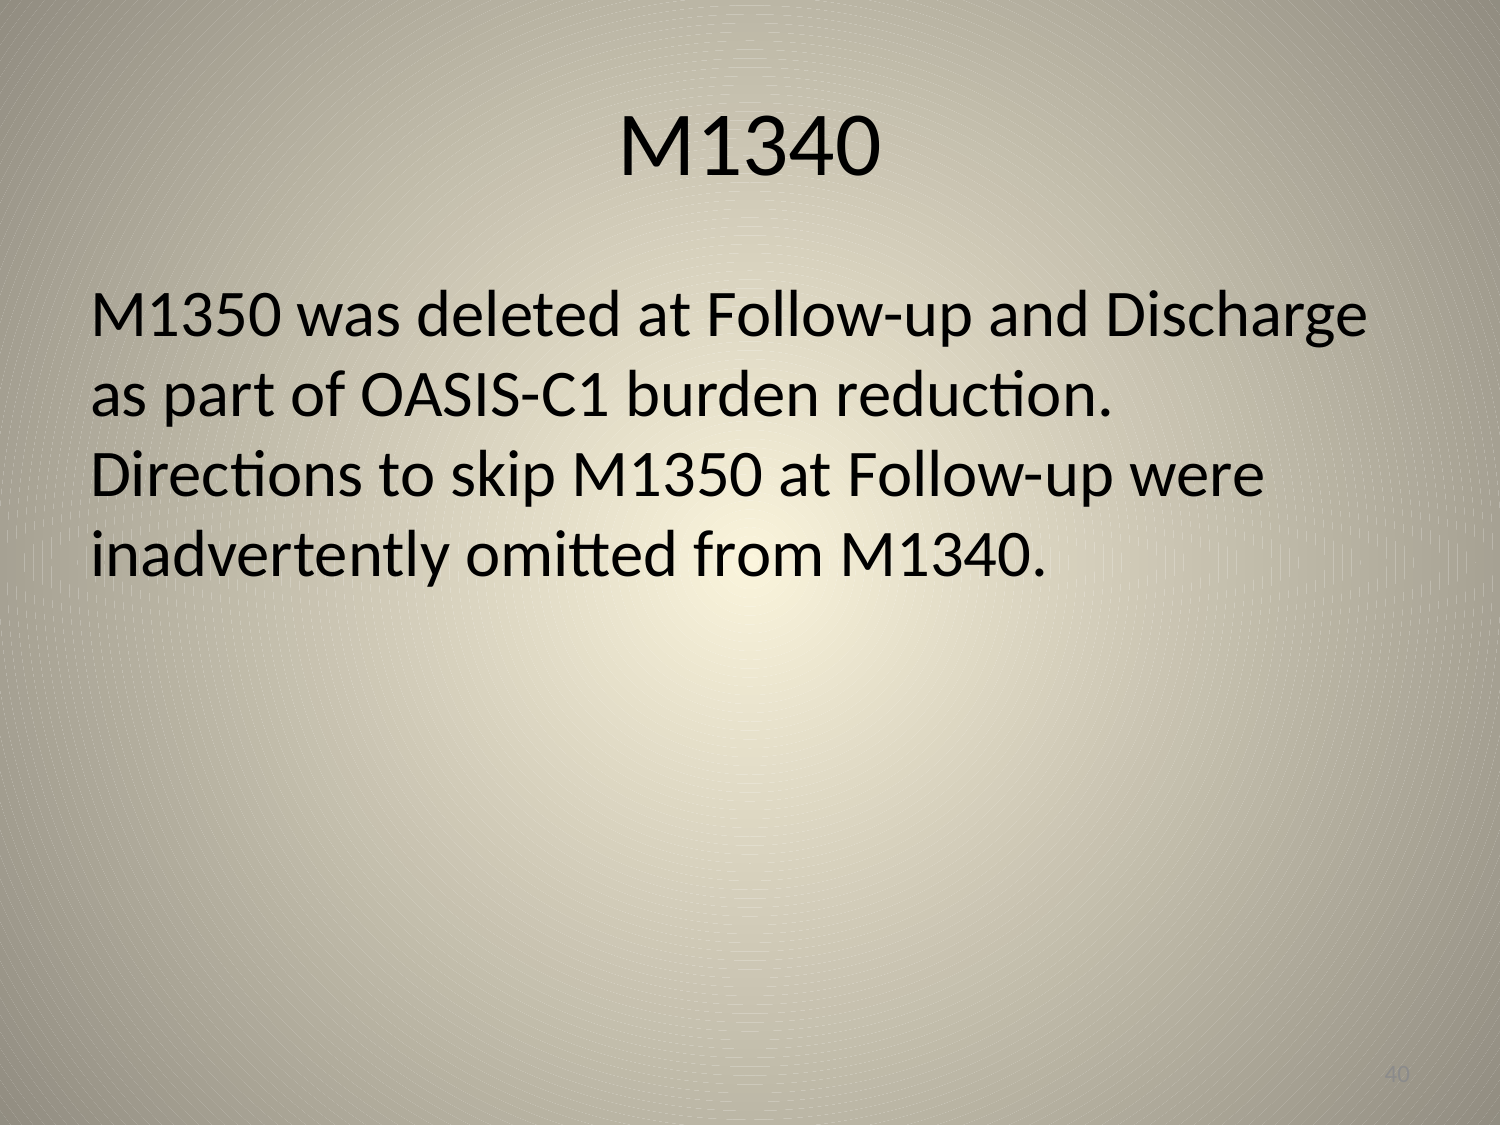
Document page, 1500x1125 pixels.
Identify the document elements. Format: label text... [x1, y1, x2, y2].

list M1350 was deleted at Follow-up and Discharge as part of OASIS-C1 burden reduction. Directions to skip M1350 at Follow-up were inadvertently omitted from M1340. [75, 262, 1425, 1005]
slide_number 40 [1074, 1042, 1425, 1103]
title M1340 [75, 45, 1425, 233]
